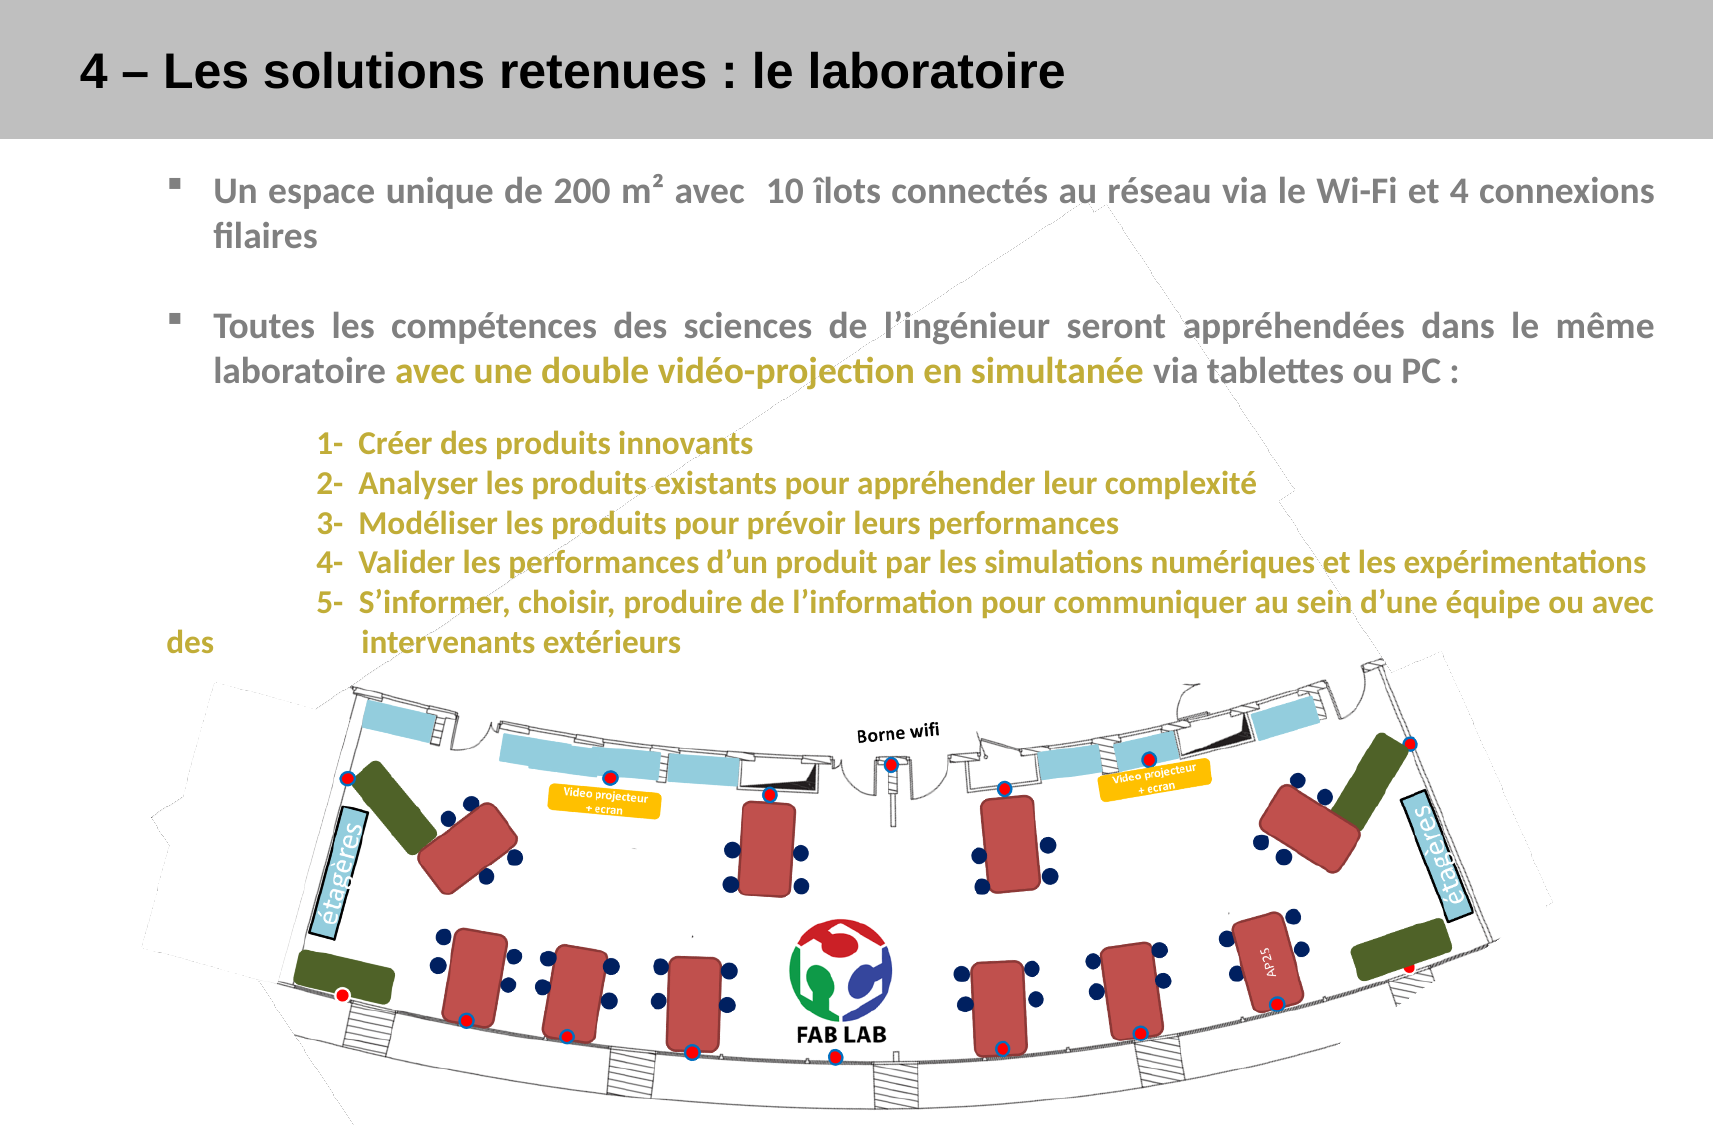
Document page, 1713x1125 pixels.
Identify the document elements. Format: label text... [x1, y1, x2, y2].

text_box 4 – Les solutions retenues : le laboratoire [0, 32, 1713, 138]
picture [44, 375, 1589, 1125]
text_box Un espace unique de 200 m² avec 10 îlots connectés au réseau via le Wi-Fi et 4 connexions filaires Toutes les compétences des sciences de l’ingénieur seront appréhendées dans le même laboratoire avec une double vidéo-projection en simultanée via tablettes ou PC : 1- Créer des produits innovants 2- Analyser les produits existants pour appréhender leur complexité 3- Modéliser les produits pour prévoir leurs performances 4- Valider les performances d’un produit par les simulations numériques et les expérimentations 5- S’informer, choisir, produire de l’information pour communiquer au sein d’une équipe ou avec des intervenants extérieurs [76, 113, 1672, 803]
